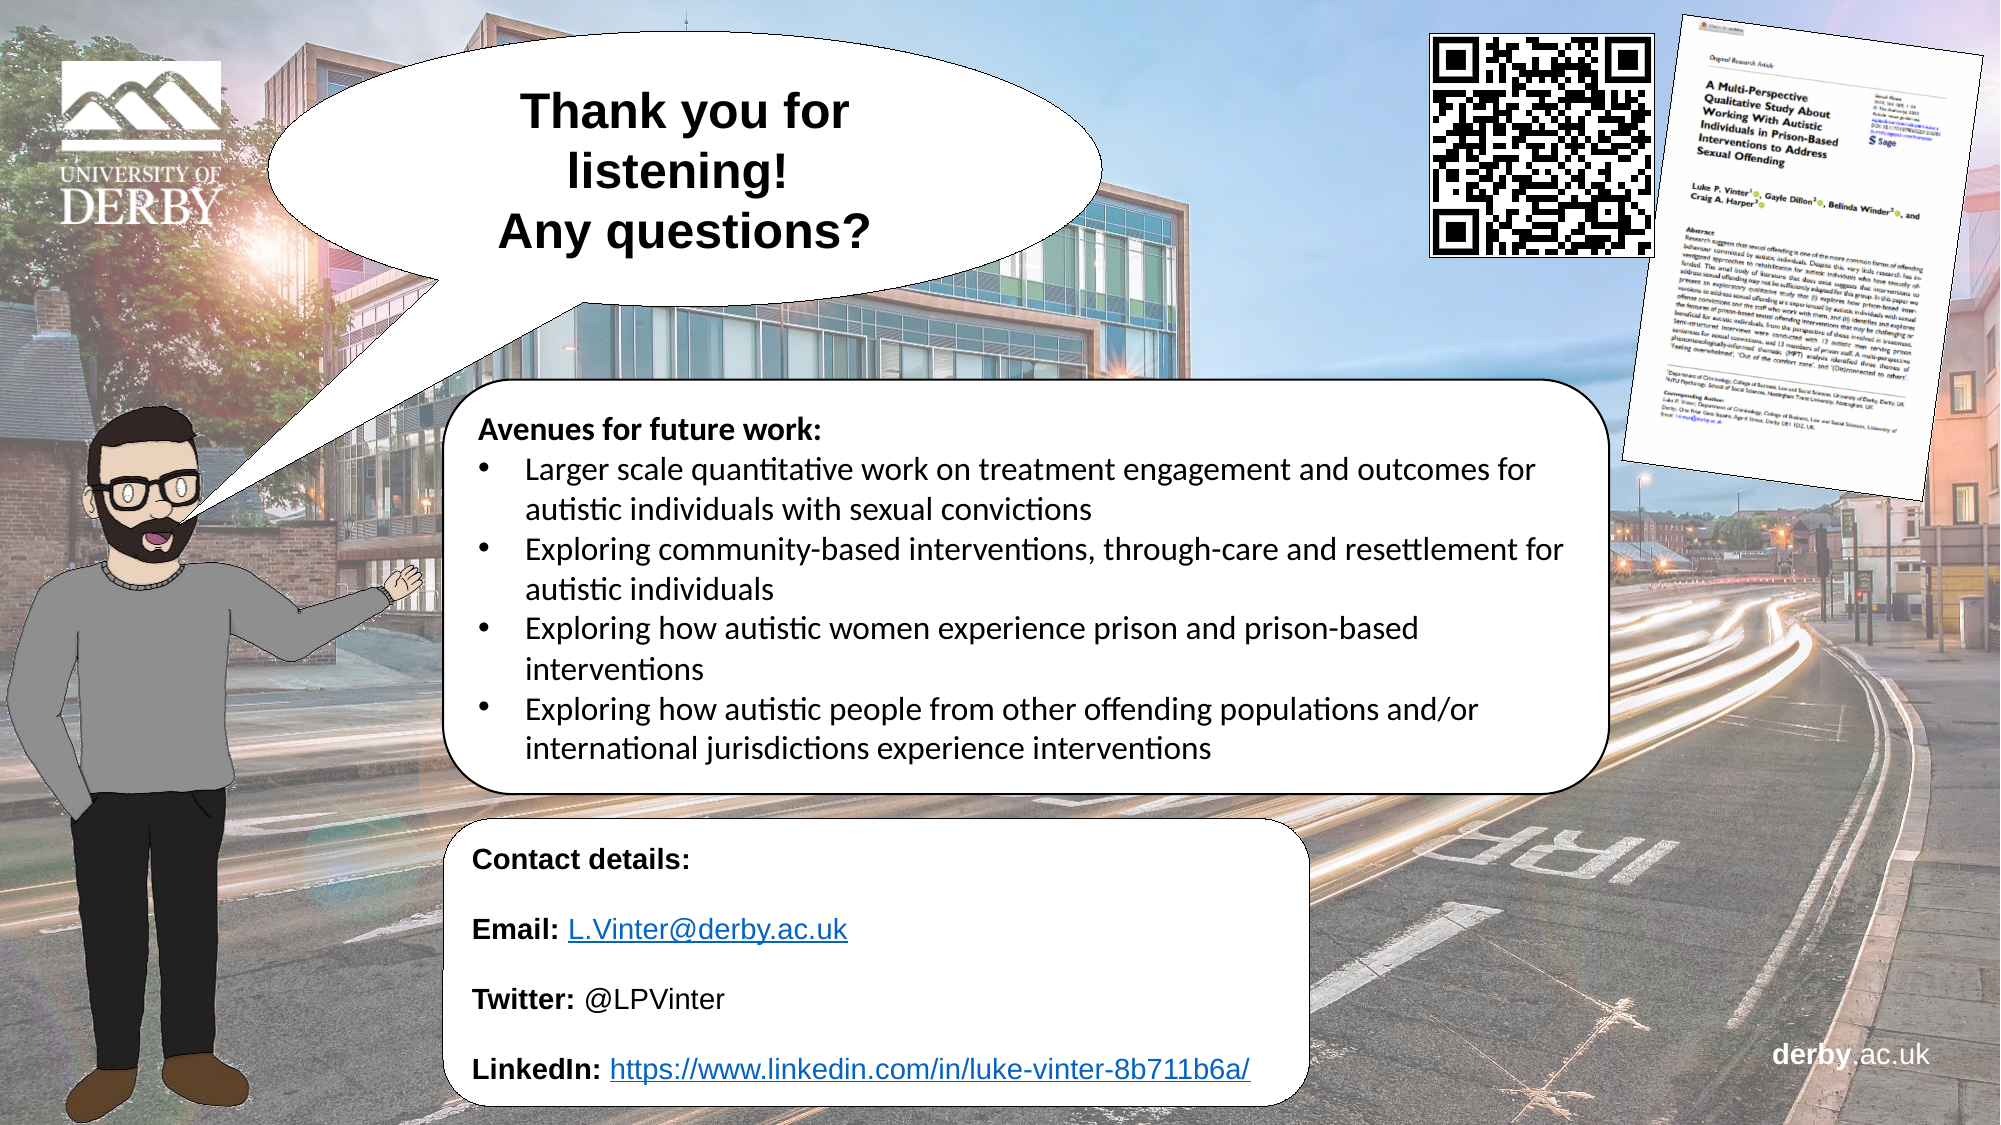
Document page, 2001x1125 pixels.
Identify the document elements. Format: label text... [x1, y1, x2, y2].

picture [60, 61, 221, 224]
text_box Thank you for listening! Any questions? [267, 31, 1103, 379]
text_box Contact details: Email: L.Vinter@derby.ac.uk Twitter: @LPVinter LinkedIn: https://www.linkedin.com/in/luke-vinter-8b711b6a/ [444, 818, 1310, 1107]
picture [1429, 15, 1984, 501]
text_box Avenues for future work: Larger scale quantitative work on treatment engagement and outcomes for autistic individuals with sexual convictions Exploring community-based interventions, through-care and resettlement for autistic individuals Exploring how autistic women experience prison and prison-based interventions Exploring how autistic people from other offending populations and/or international jurisdictions experience interventions [444, 378, 1611, 796]
picture [0, 359, 444, 1125]
